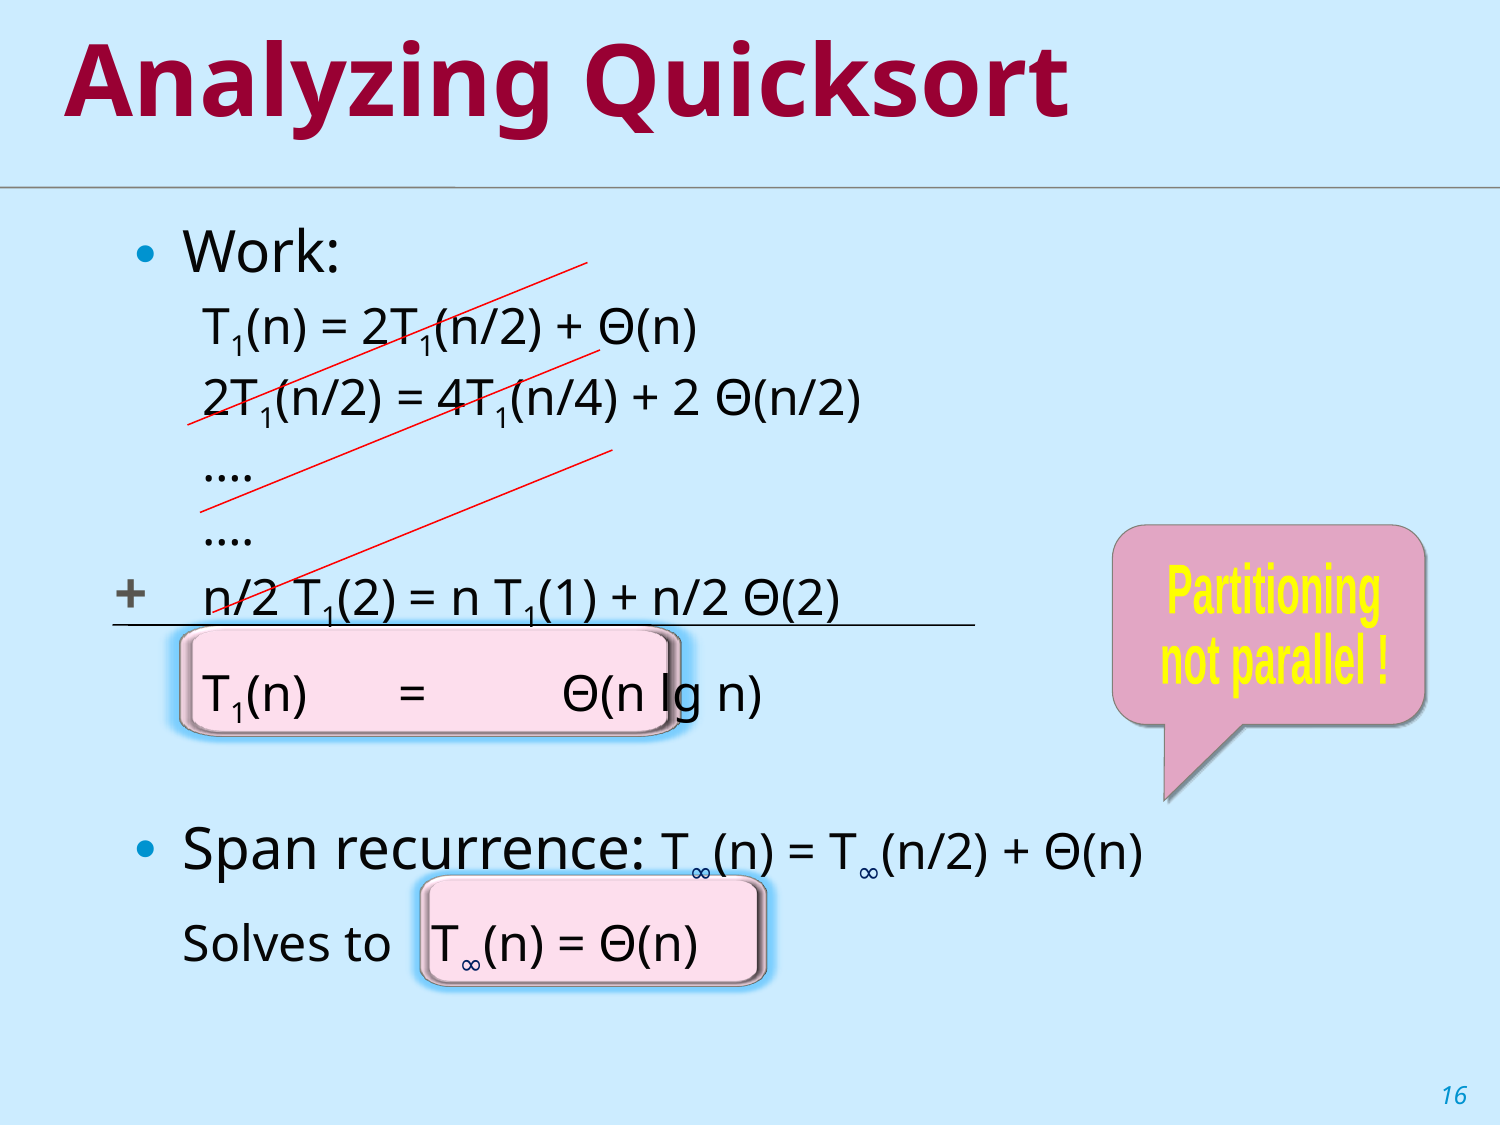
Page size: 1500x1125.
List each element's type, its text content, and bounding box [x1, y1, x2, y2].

title Analyzing Quicksort [49, 10, 1500, 161]
picture [399, 862, 788, 1001]
text_box [1387, 524, 1425, 725]
picture [149, 612, 713, 751]
text_box + [99, 562, 188, 634]
list Work: T1(n) = 2T1(n/2) + Θ(n) 2T1(n/2) = 4T1(n/4) + 2 Θ(n/2) …. …. n/2 T1(2) = n T1(1) + n/2 Θ(2) T1(n) = Θ(n lg n) Span recurrence: T∞(n) = T∞(n/2) + Θ(n) Solves to T∞(n) = Θ(n) [112, 214, 1387, 1038]
